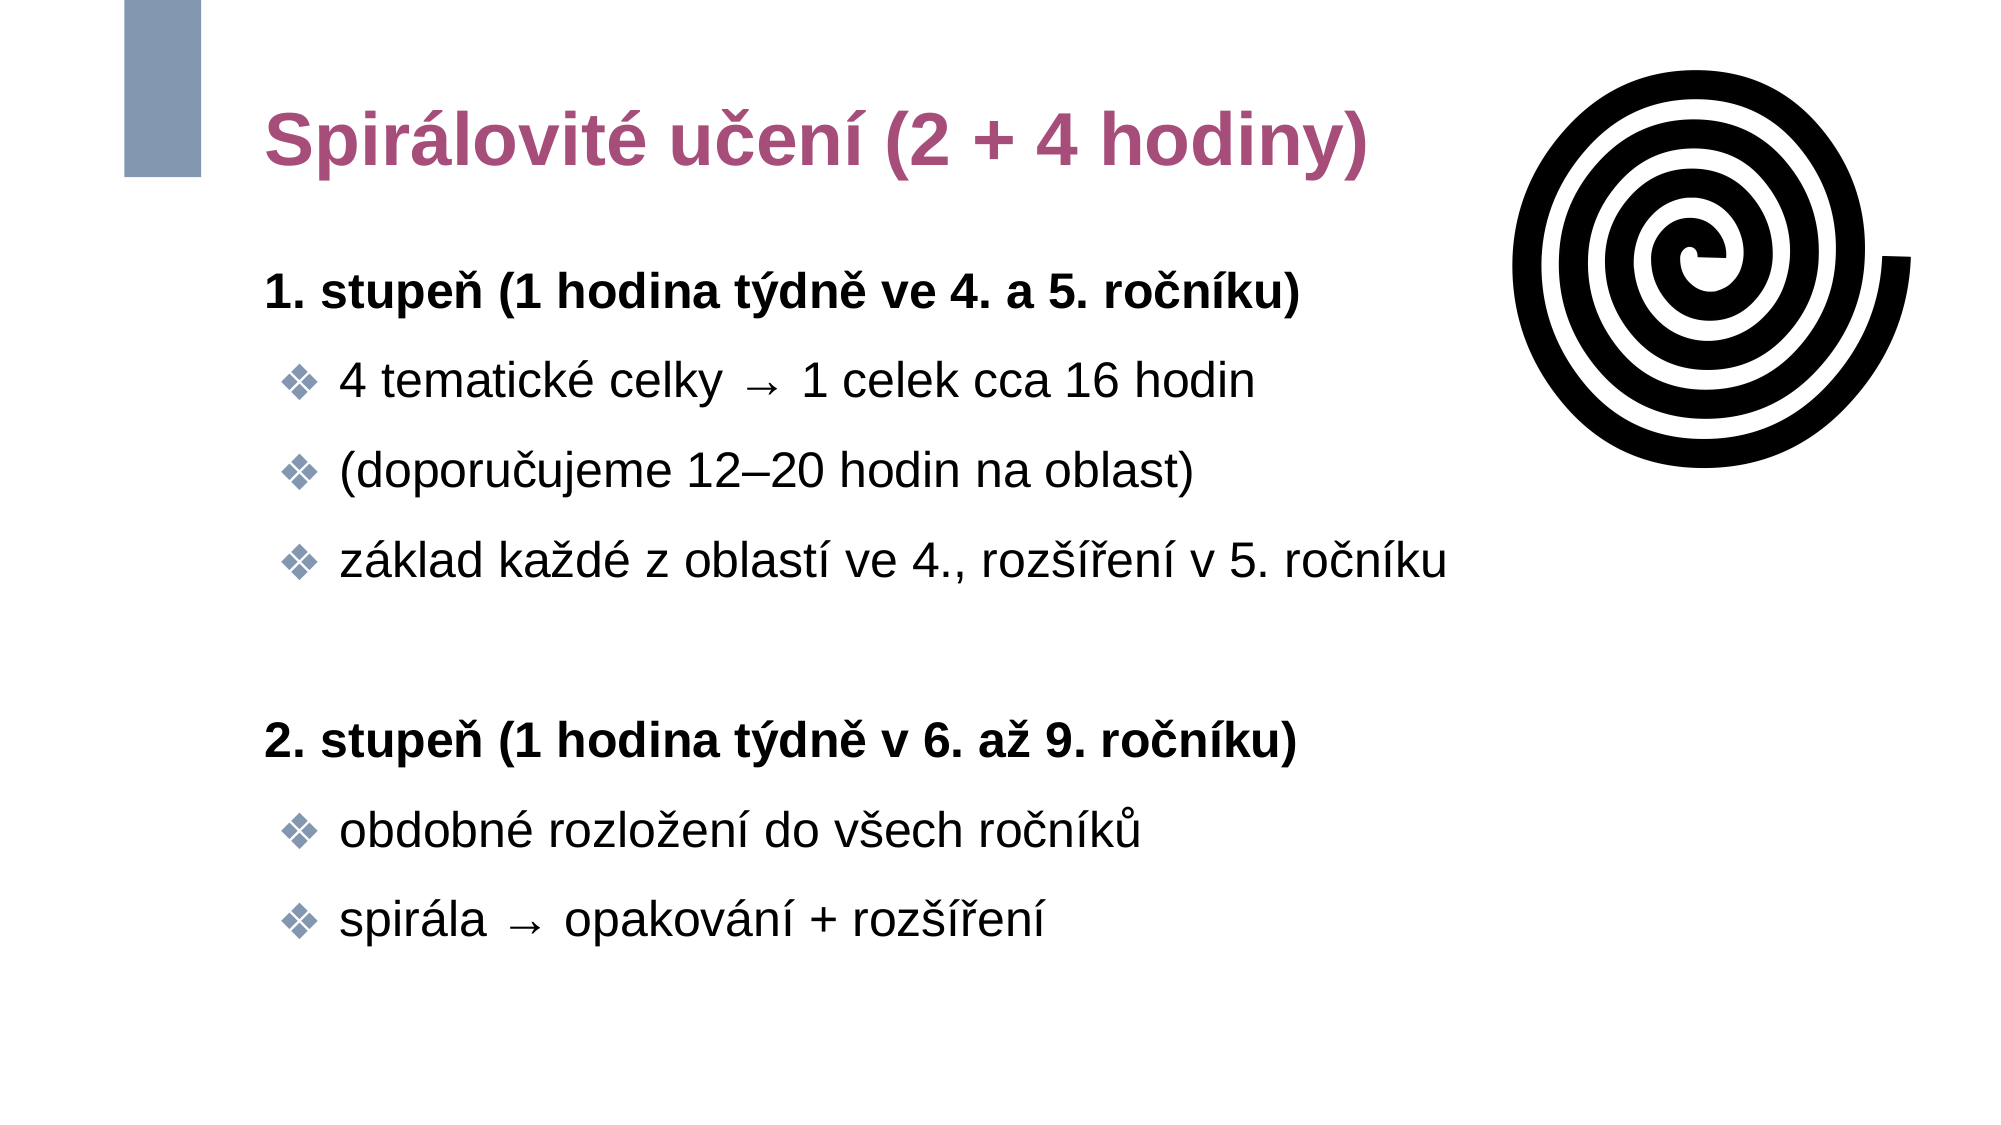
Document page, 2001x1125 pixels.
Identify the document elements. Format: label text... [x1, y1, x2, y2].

title Spirálovité učení (2 + 4 hodiny) [249, 73, 1460, 242]
picture [1465, 30, 1946, 510]
list 1. stupeň (1 hodina týdně ve 4. a 5. ročníku) 4 tematické celky → 1 celek cca 16 hodin (doporučujeme 12–20 hodin na oblast) základ každé z oblastí ve 4., rozšíření v 5. ročníku 2. stupeň (1 hodina týdně v 6. až 9. ročníku) obdobné rozložení do všech ročníků spirála → opakování + rozšíření [249, 242, 1898, 1040]
